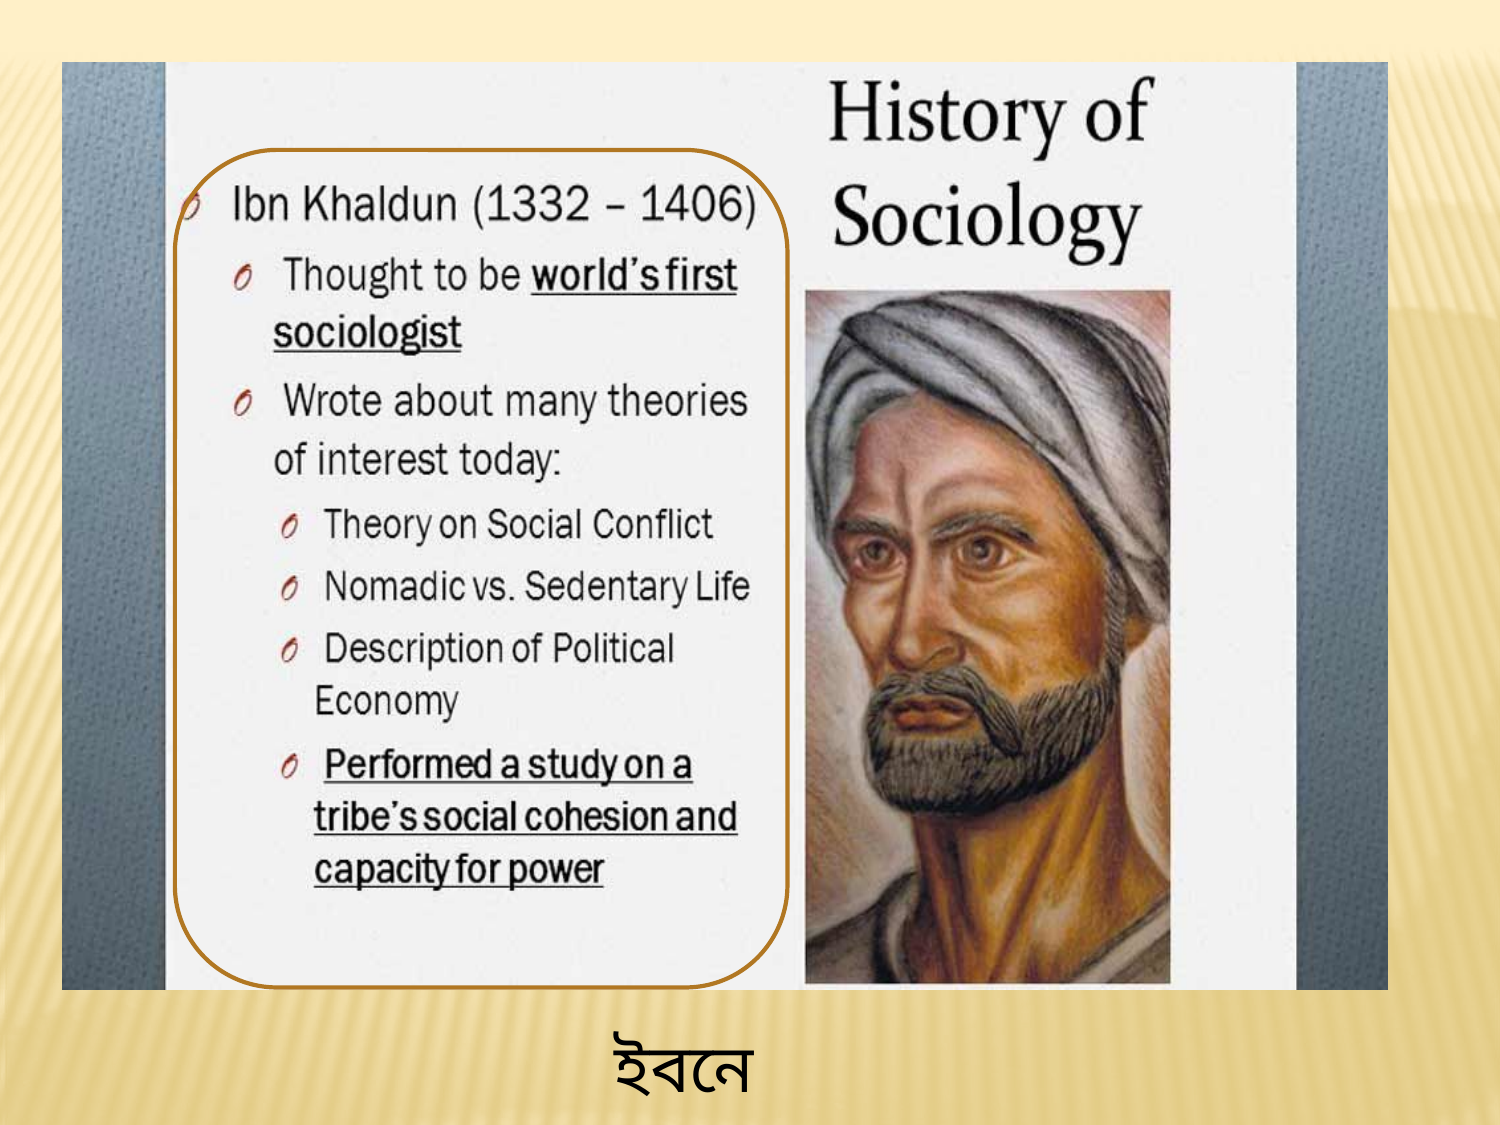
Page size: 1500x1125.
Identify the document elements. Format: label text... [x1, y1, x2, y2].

picture [62, 62, 1388, 990]
text_box ইবনে খালদুন [600, 1018, 925, 1125]
